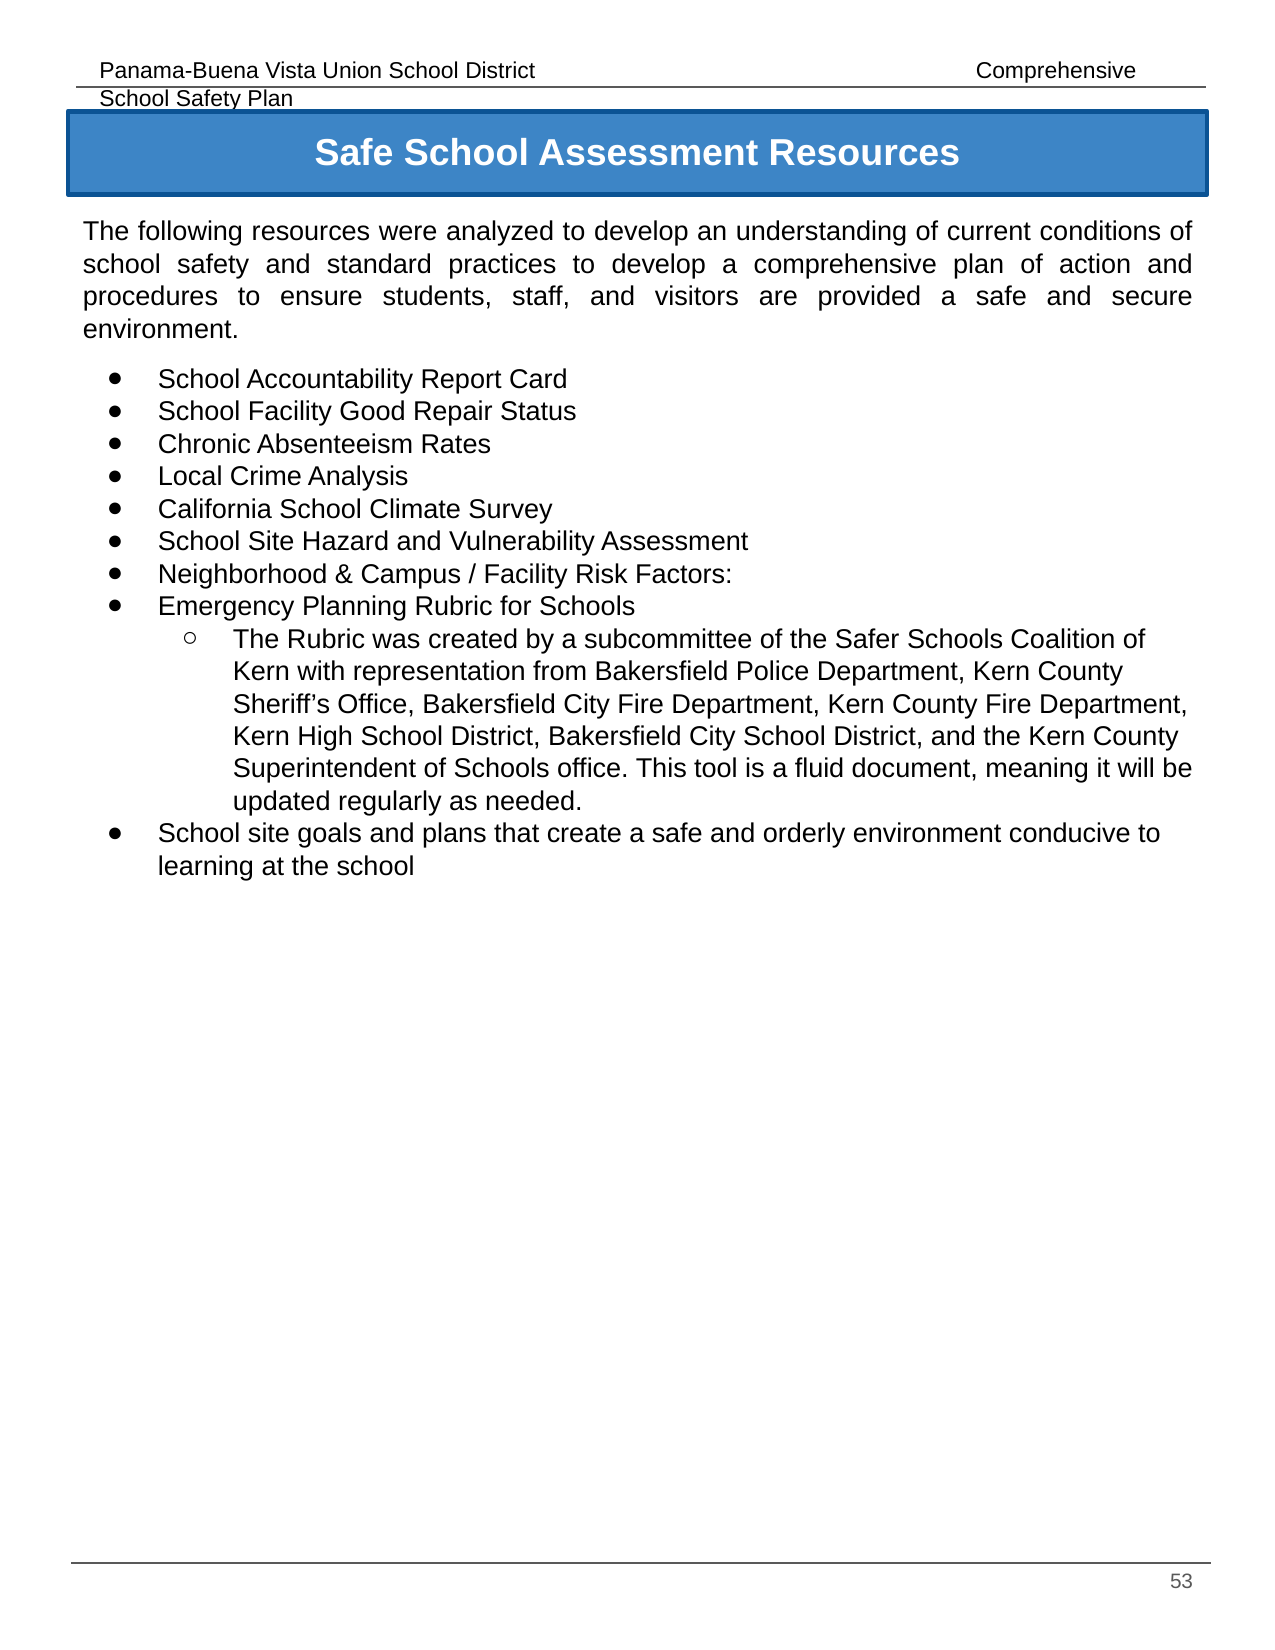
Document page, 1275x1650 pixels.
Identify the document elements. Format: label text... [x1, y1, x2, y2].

slide_number ‹#› [1131, 1552, 1208, 1623]
text_box The following resources were analyzed to develop an understanding of current conditions of school safety and standard practices to develop a comprehensive plan of action and procedures to ensure students, staff, and visitors are provided a safe and secure environment. School Accountability Report Card School Facility Good Repair Status Chronic Absenteeism Rates Local Crime Analysis California School Climate Survey School Site Hazard and Vulnerability Assessment Neighborhood & Campus / Facility Risk Factors: Emergency Planning Rubric for Schools The Rubric was created by a subcommittee of the Safer Schools Coalition of Kern with representation from Bakersfield Police Department, Kern County Sheriff’s Office, Bakersfield City Fire Department, Kern County Fire Department, Kern High School District, Bakersfield City School District, and the Kern County Superintendent of Schools office. This tool is a fluid document, meaning it will be updated regularly as needed. School site goals and plans that create a safe and orderly environment conducive to learning at the school [67, 111, 1207, 315]
